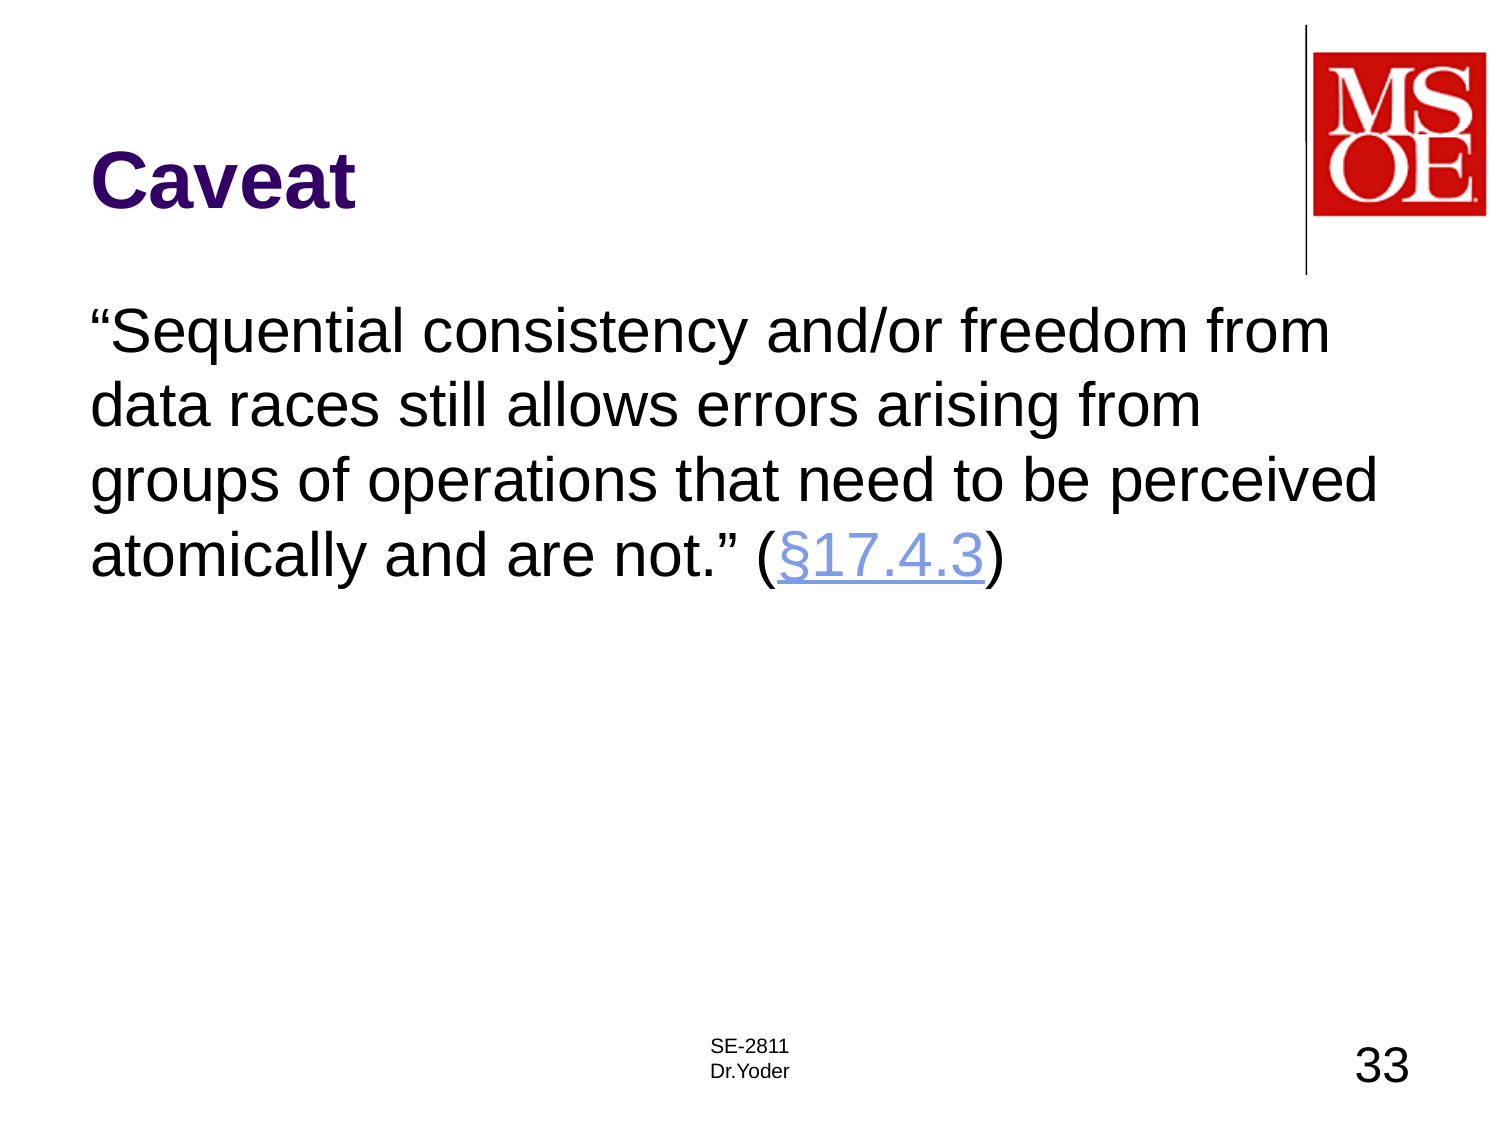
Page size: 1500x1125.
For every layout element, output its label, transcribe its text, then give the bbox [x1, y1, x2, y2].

list “Sequential consistency and/or freedom from data races still allows errors arising from groups of operations that need to be perceived atomically and are not.” (§17.4.3) [74, 281, 1426, 1006]
title Caveat [74, 19, 1313, 233]
picture [1313, 37, 1488, 232]
slide_number 33 [1074, 1024, 1426, 1101]
footer SE-2811 Dr.Yoder [512, 1024, 988, 1101]
